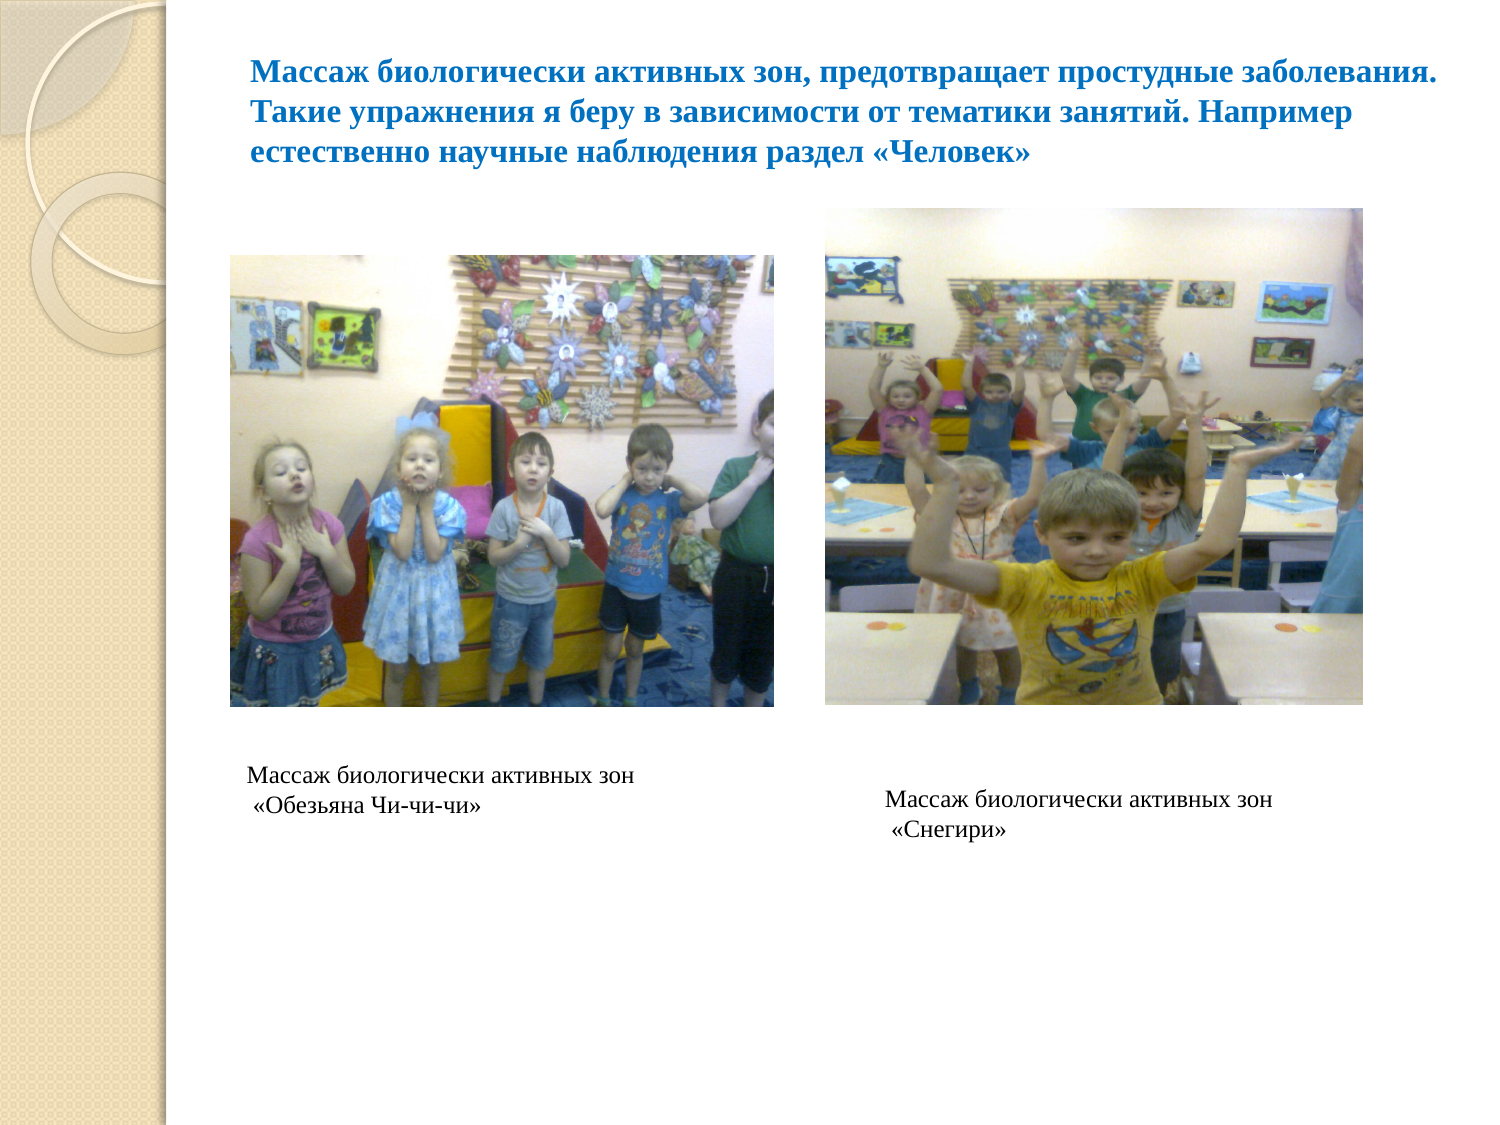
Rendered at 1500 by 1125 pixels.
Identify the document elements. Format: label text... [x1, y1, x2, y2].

text_box Массаж биологически активных зон «Обезьяна Чи-чи-чи» [231, 751, 651, 827]
text_box Массаж биологически активных зон «Снегири» [870, 775, 1289, 850]
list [229, 255, 774, 707]
title Массаж биологически активных зон, предотвращает простудные заболевания. Такие упражнения я беру в зависимости от тематики занятий. Например естественно научные наблюдения раздел «Человек» [235, 45, 1466, 173]
picture [825, 207, 1363, 705]
